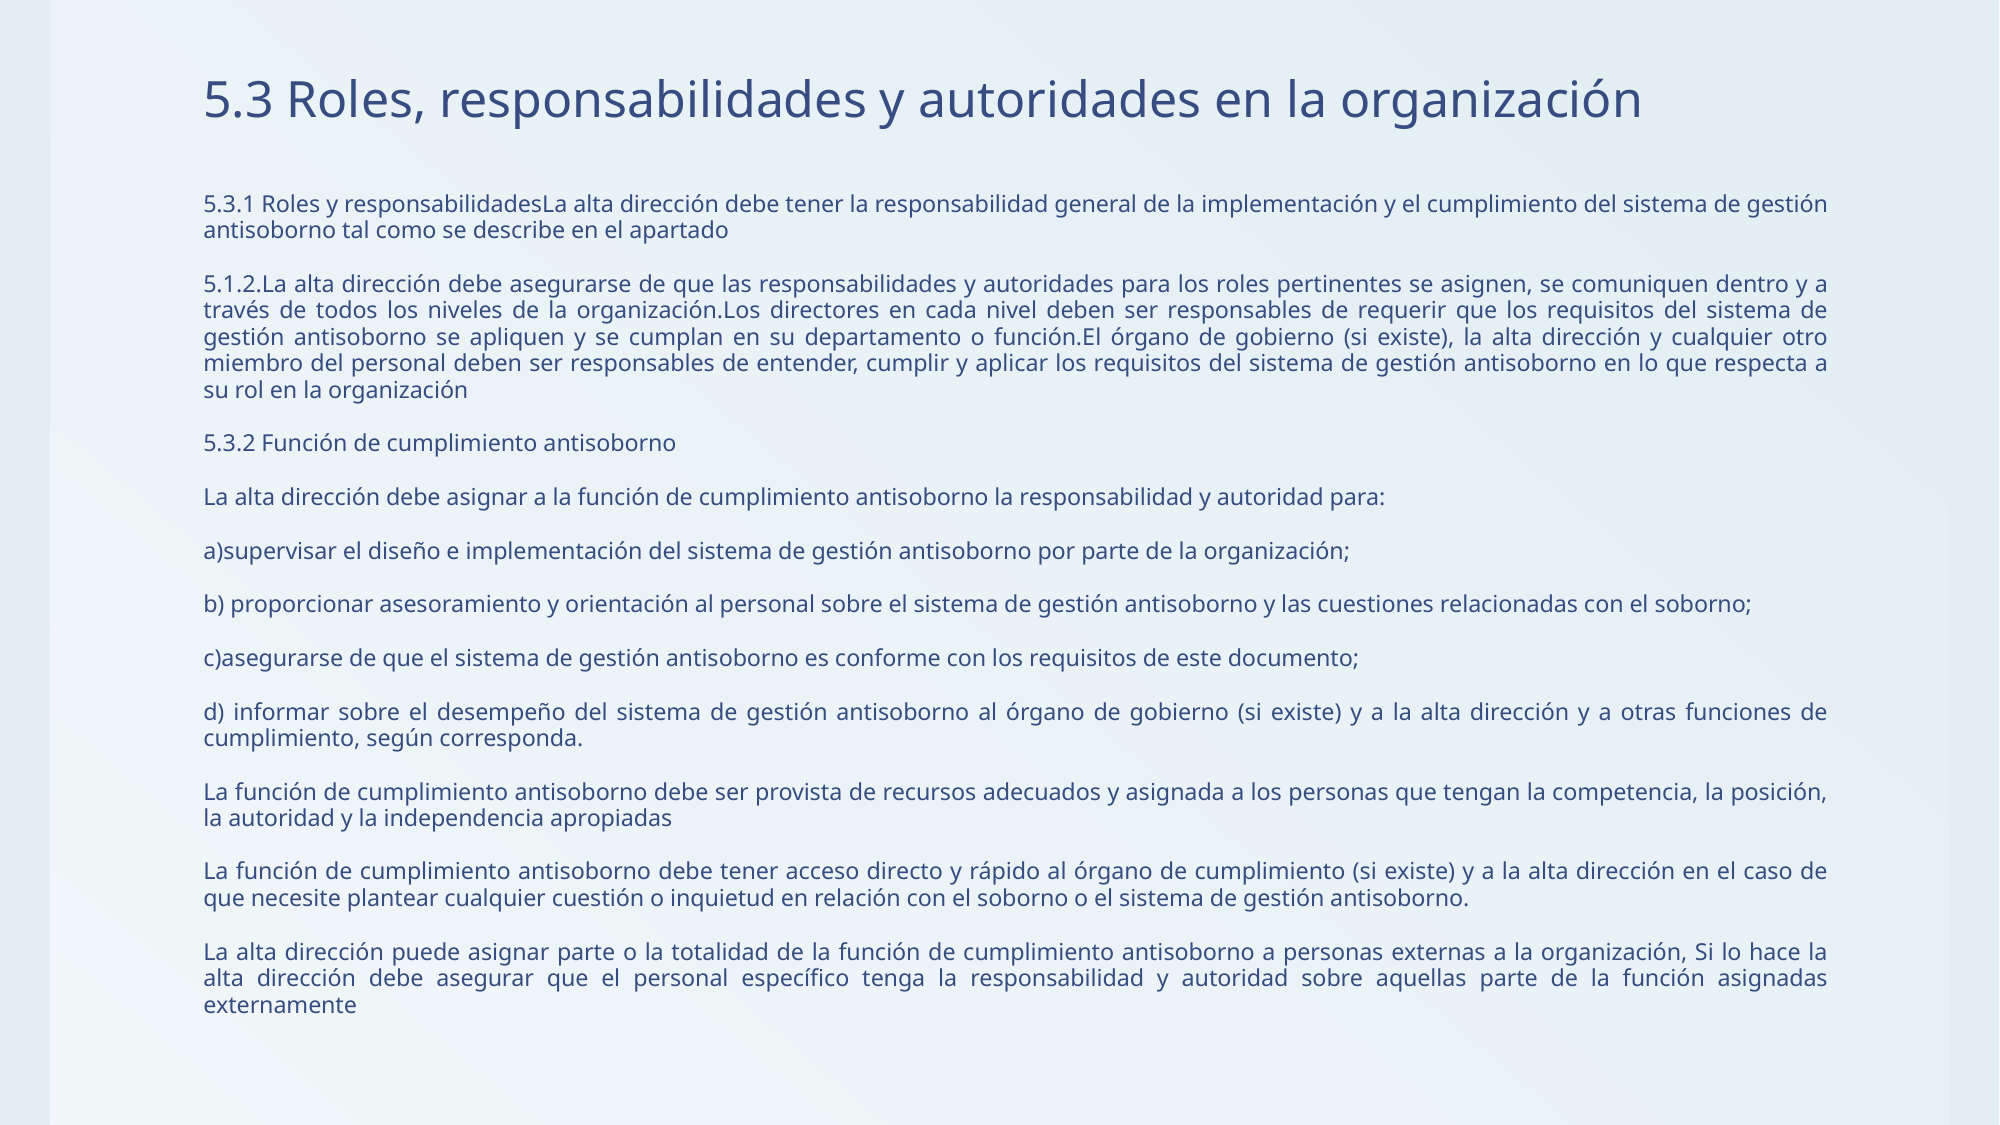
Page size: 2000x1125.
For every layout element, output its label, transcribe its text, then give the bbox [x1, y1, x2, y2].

title 5.3 Roles, responsabilidades y autoridades en la organización [183, 37, 1748, 138]
list 5.3.1 Roles y responsabilidadesLa alta dirección debe tener la responsabilidad general de la implementación y el cumplimiento del sistema de gestión antisoborno tal como se describe en el apartado 5.1.2.La alta dirección debe asegurarse de que las responsabilidades y autoridades para los roles pertinentes se asignen, se comuniquen dentro y a través de todos los niveles de la organización.Los directores en cada nivel deben ser responsables de requerir que los requisitos del sistema de gestión antisoborno se apliquen y se cumplan en su departamento o función.El órgano de gobierno (si existe), la alta dirección y cualquier otro miembro del personal deben ser responsables de entender, cumplir y aplicar los requisitos del sistema de gestión antisoborno en lo que respecta a su rol en la organización 5.3.2 Función de cumplimiento antisoborno La alta dirección debe asignar a la función de cumplimiento antisoborno la responsabilidad y autoridad para: a)supervisar el diseño e implementación del sistema de gestión antisoborno por parte de la organización; b) proporcionar asesoramiento y orientación al personal sobre el sistema de gestión antisoborno y las cuestiones relacionadas con el soborno; c)asegurarse de que el sistema de gestión antisoborno es conforme con los requisitos de este documento; d) informar sobre el desempeño del sistema de gestión antisoborno al órgano de gobierno (si existe) y a la alta dirección y a otras funciones de cumplimiento, según corresponda. La función de cumplimiento antisoborno debe ser provista de recursos adecuados y asignada a los personas que tengan la competencia, la posición, la autoridad y la independencia apropiadas La función de cumplimiento antisoborno debe tener acceso directo y rápido al órgano de cumplimiento (si existe) y a la alta dirección en el caso de que necesite plantear cualquier cuestión o inquietud en relación con el soborno o el sistema de gestión antisoborno. La alta dirección puede asignar parte o la totalidad de la función de cumplimiento antisoborno a personas externas a la organización, Si lo hace la alta dirección debe asegurar que el personal específico tenga la responsabilidad y autoridad sobre aquellas parte de la función asignadas externamente [183, 181, 1850, 1032]
